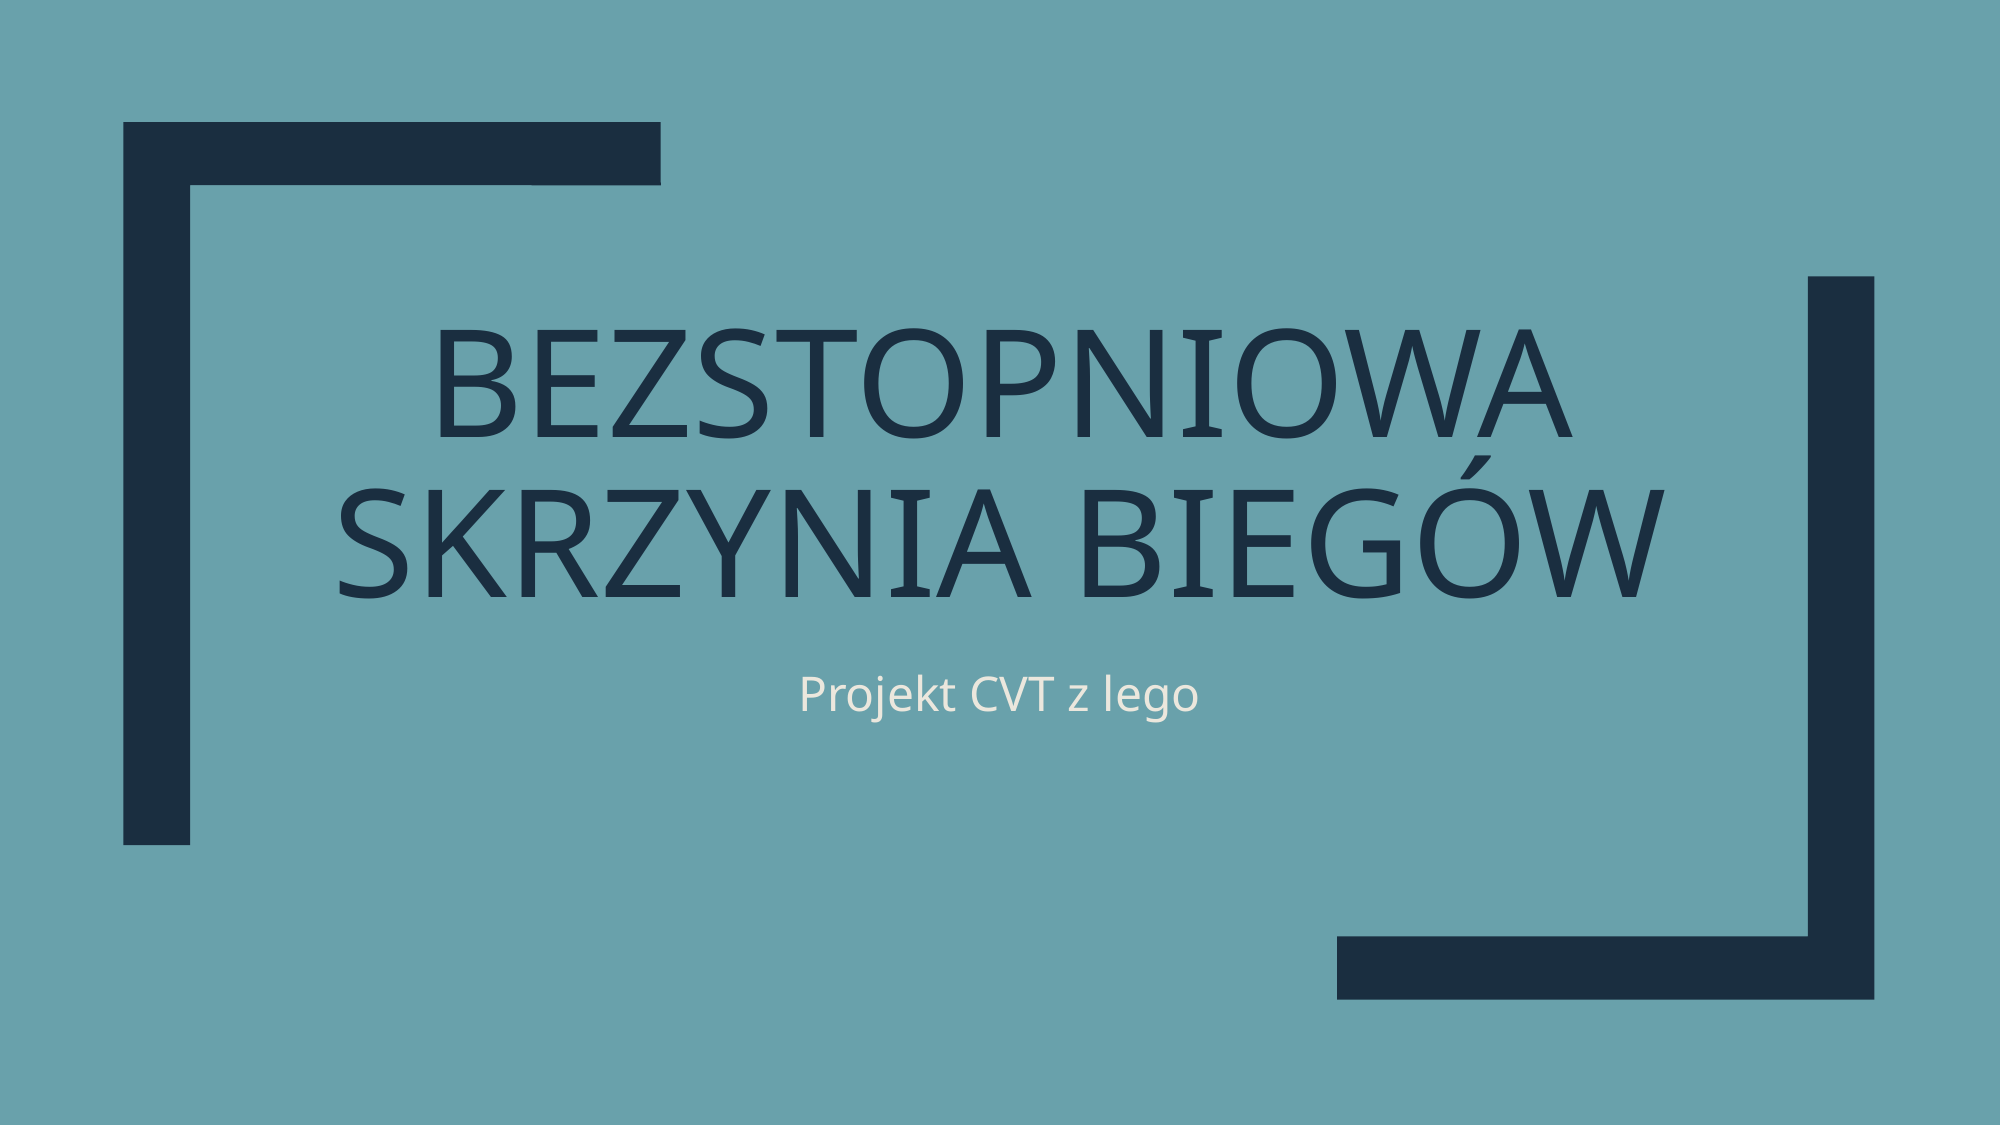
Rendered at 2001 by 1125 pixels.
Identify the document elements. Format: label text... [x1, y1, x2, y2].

subtitle Projekt CVT z lego [439, 649, 1561, 828]
title Bezstopniowa Skrzynia biegów [314, 293, 1686, 638]
